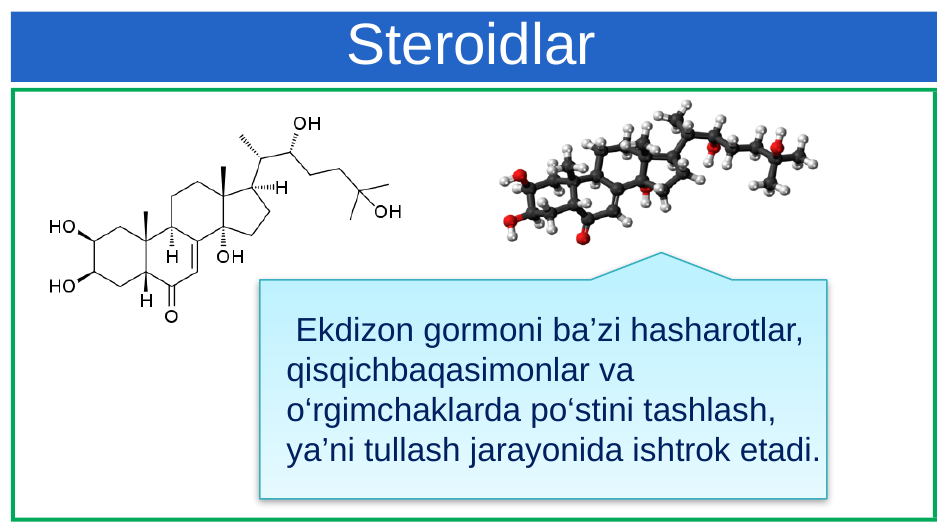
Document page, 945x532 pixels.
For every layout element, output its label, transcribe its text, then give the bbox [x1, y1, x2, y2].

text_box Steroidlar [331, 0, 612, 84]
picture [489, 90, 827, 254]
picture [46, 105, 402, 338]
text_box [406, 261, 828, 301]
text_box Ekdizon gormoni ba’zi hasharotlar, qisqichbaqasimonlar va o‘rgimchaklarda po‘stini tashlash, ya’ni tullash jarayonida ishtrok etadi. [271, 301, 845, 516]
text_box [259, 346, 271, 500]
